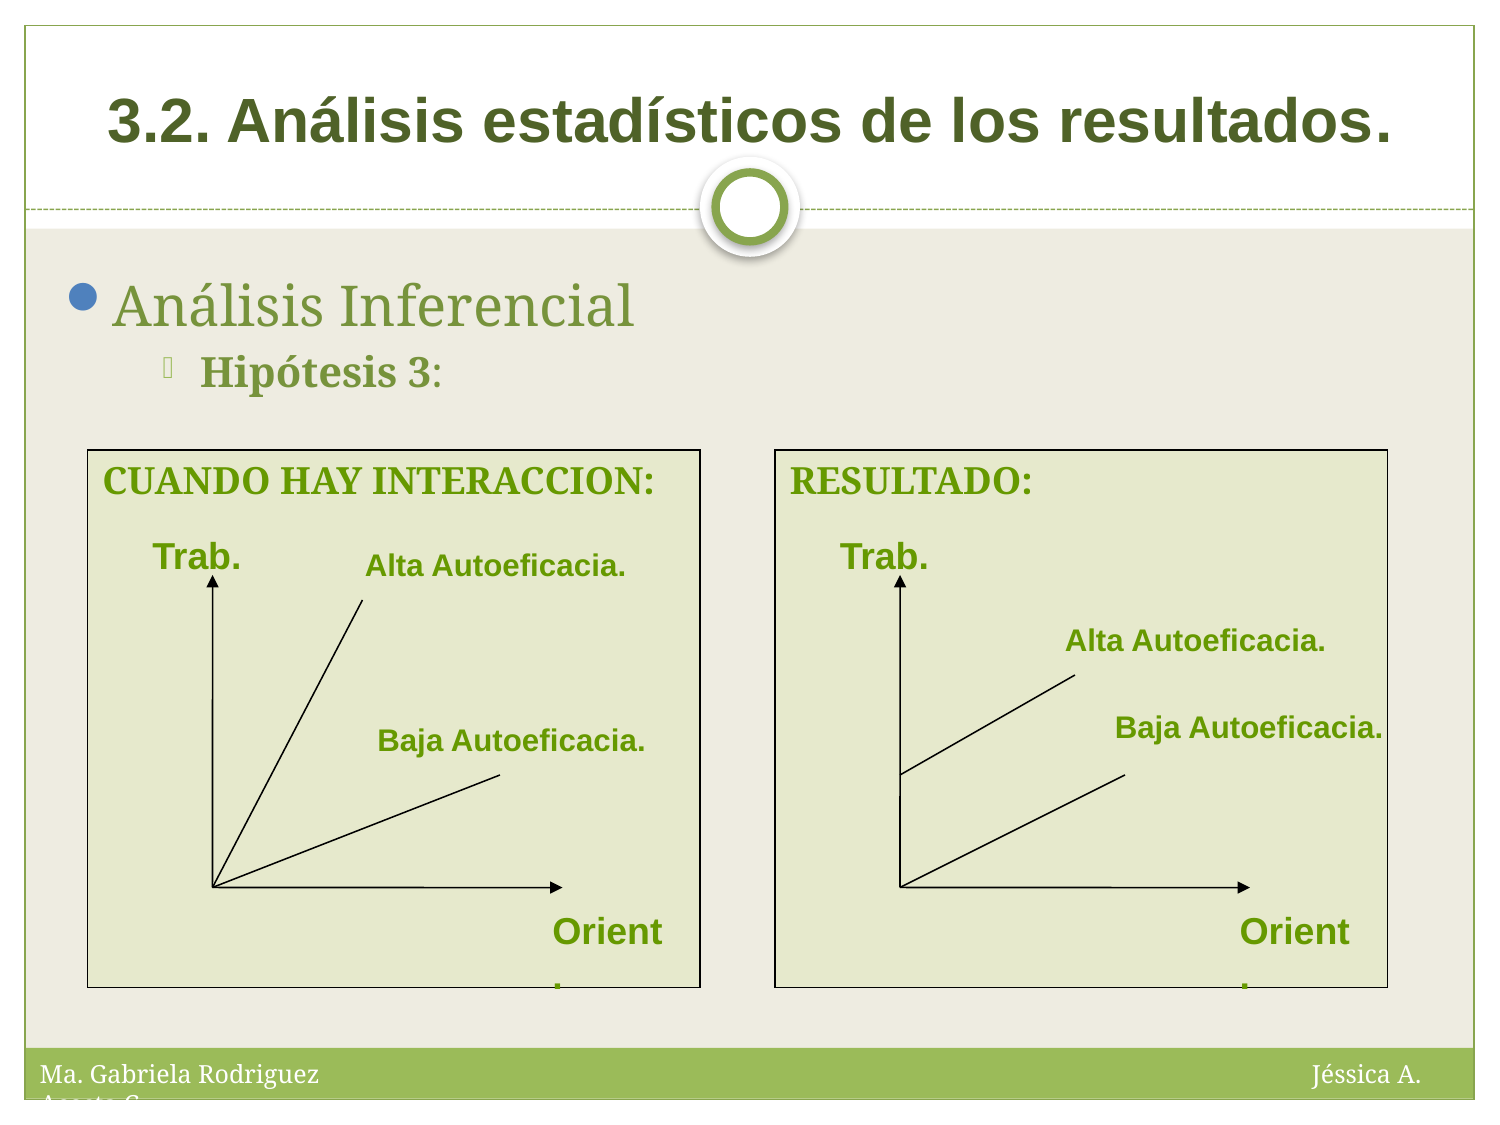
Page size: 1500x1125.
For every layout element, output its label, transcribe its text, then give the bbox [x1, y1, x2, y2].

text_box [893, 585, 907, 887]
text_box [901, 881, 1250, 894]
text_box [87, 449, 713, 1006]
list Análisis Inferencial Hipótesis 3: [49, 262, 1446, 1051]
text_box Baja Autoeficacia. [1100, 699, 1425, 753]
text_box RESULTADO: [774, 449, 1400, 510]
title 3.2. Análisis estadísticos de los resultados. [12, 24, 1488, 163]
text_box Ma. Gabriela Rodriguez Jéssica A. Acosta C. [24, 1051, 1463, 1112]
text_box [774, 510, 1388, 988]
text_box Trab. [825, 524, 950, 585]
text_box Alta Autoeficacia. [1050, 612, 1375, 665]
text_box Orient. [1224, 899, 1375, 1005]
